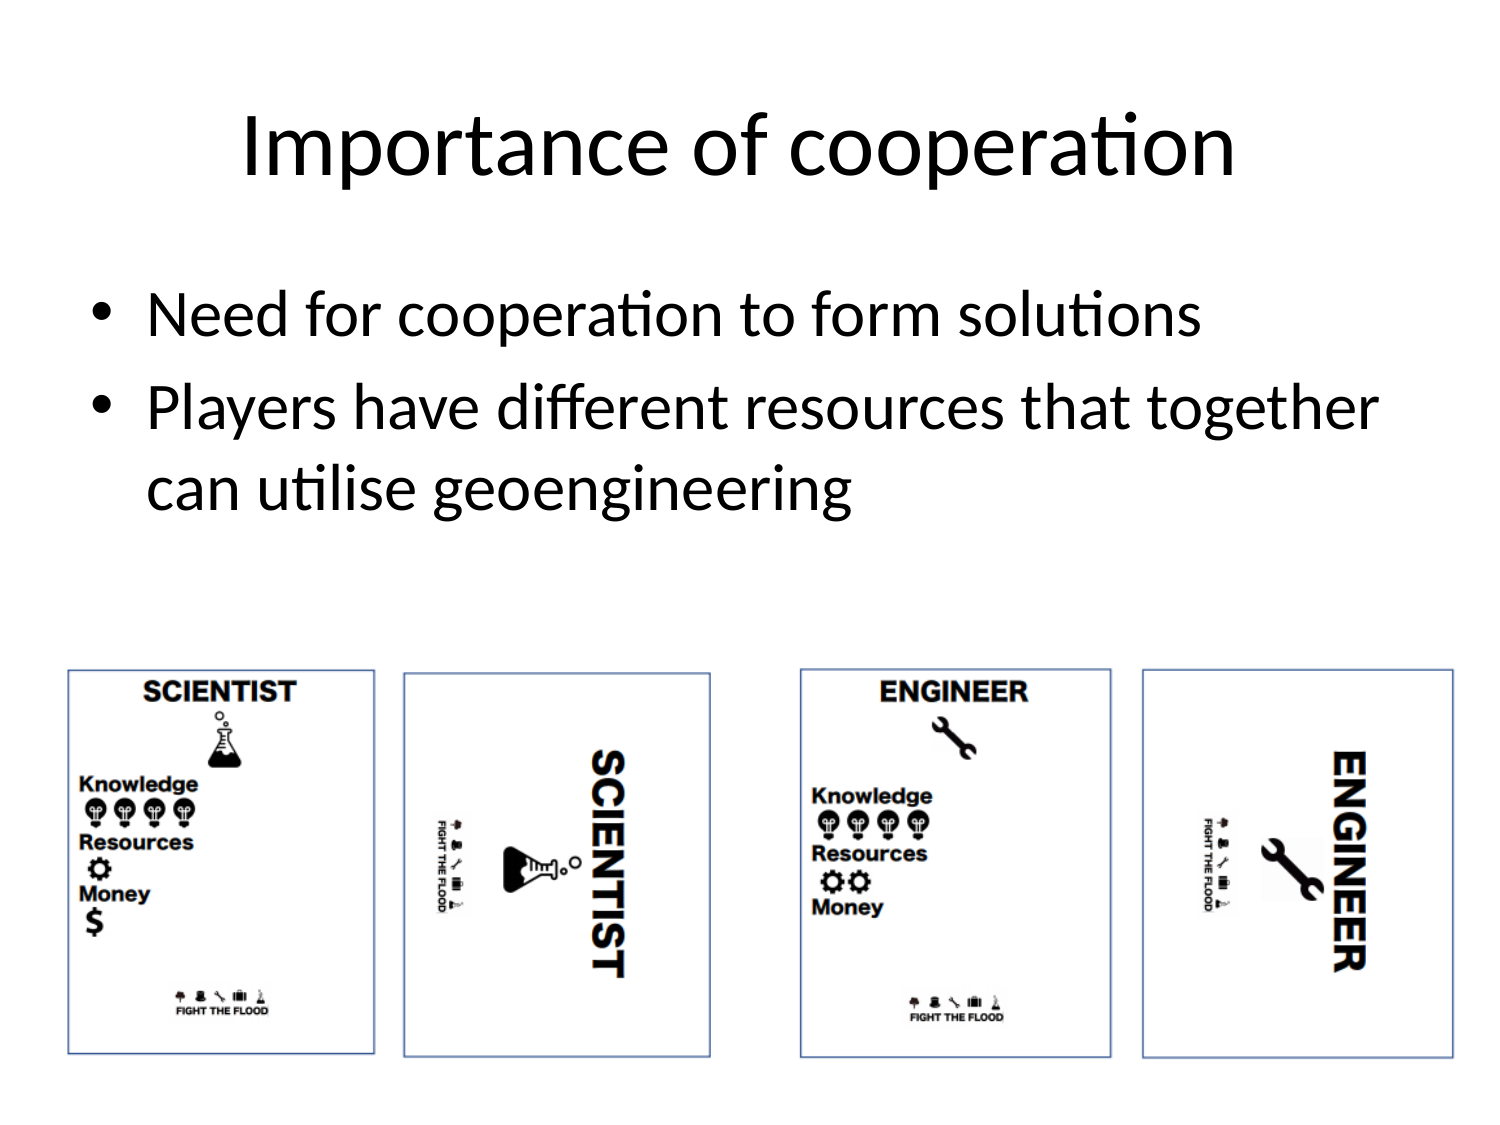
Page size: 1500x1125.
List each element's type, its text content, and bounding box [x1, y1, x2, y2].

picture [64, 668, 716, 1061]
picture [796, 664, 1459, 1061]
list Need for cooperation to form solutions Players have different resources that together can utilise geoengineering [75, 262, 1425, 1005]
title Importance of cooperation [75, 45, 1425, 233]
